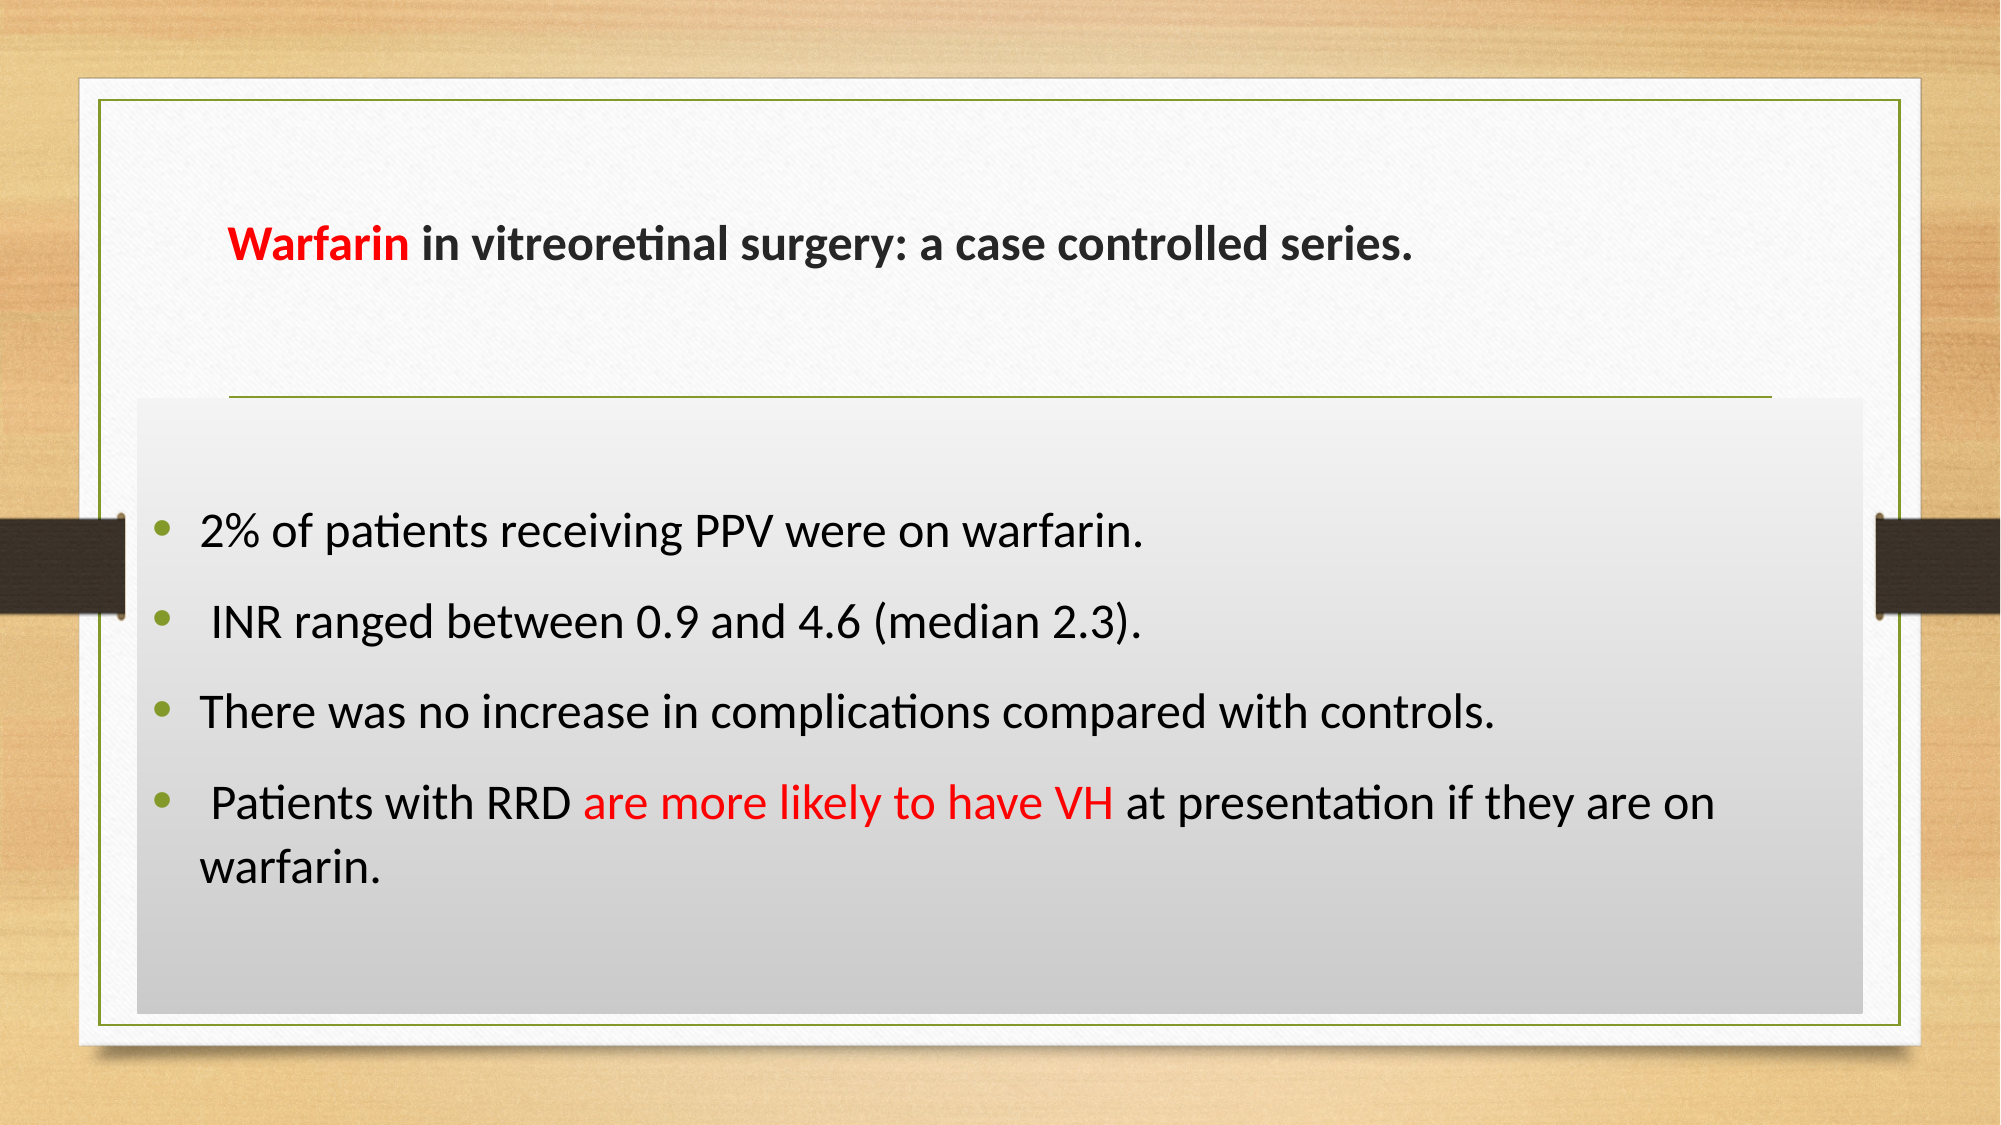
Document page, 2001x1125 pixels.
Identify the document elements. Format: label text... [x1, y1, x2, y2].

picture [0, 0, 2001, 1125]
title Warfarin in vitreoretinal surgery: a case controlled series. [212, 161, 1788, 375]
list 2% of patients receiving PPV were on warfarin. INR ranged between 0.9 and 4.6 (median 2.3). There was no increase in complications compared with controls. Patients with RRD are more likely to have VH at presentation if they are on warfarin. [137, 398, 1863, 1014]
